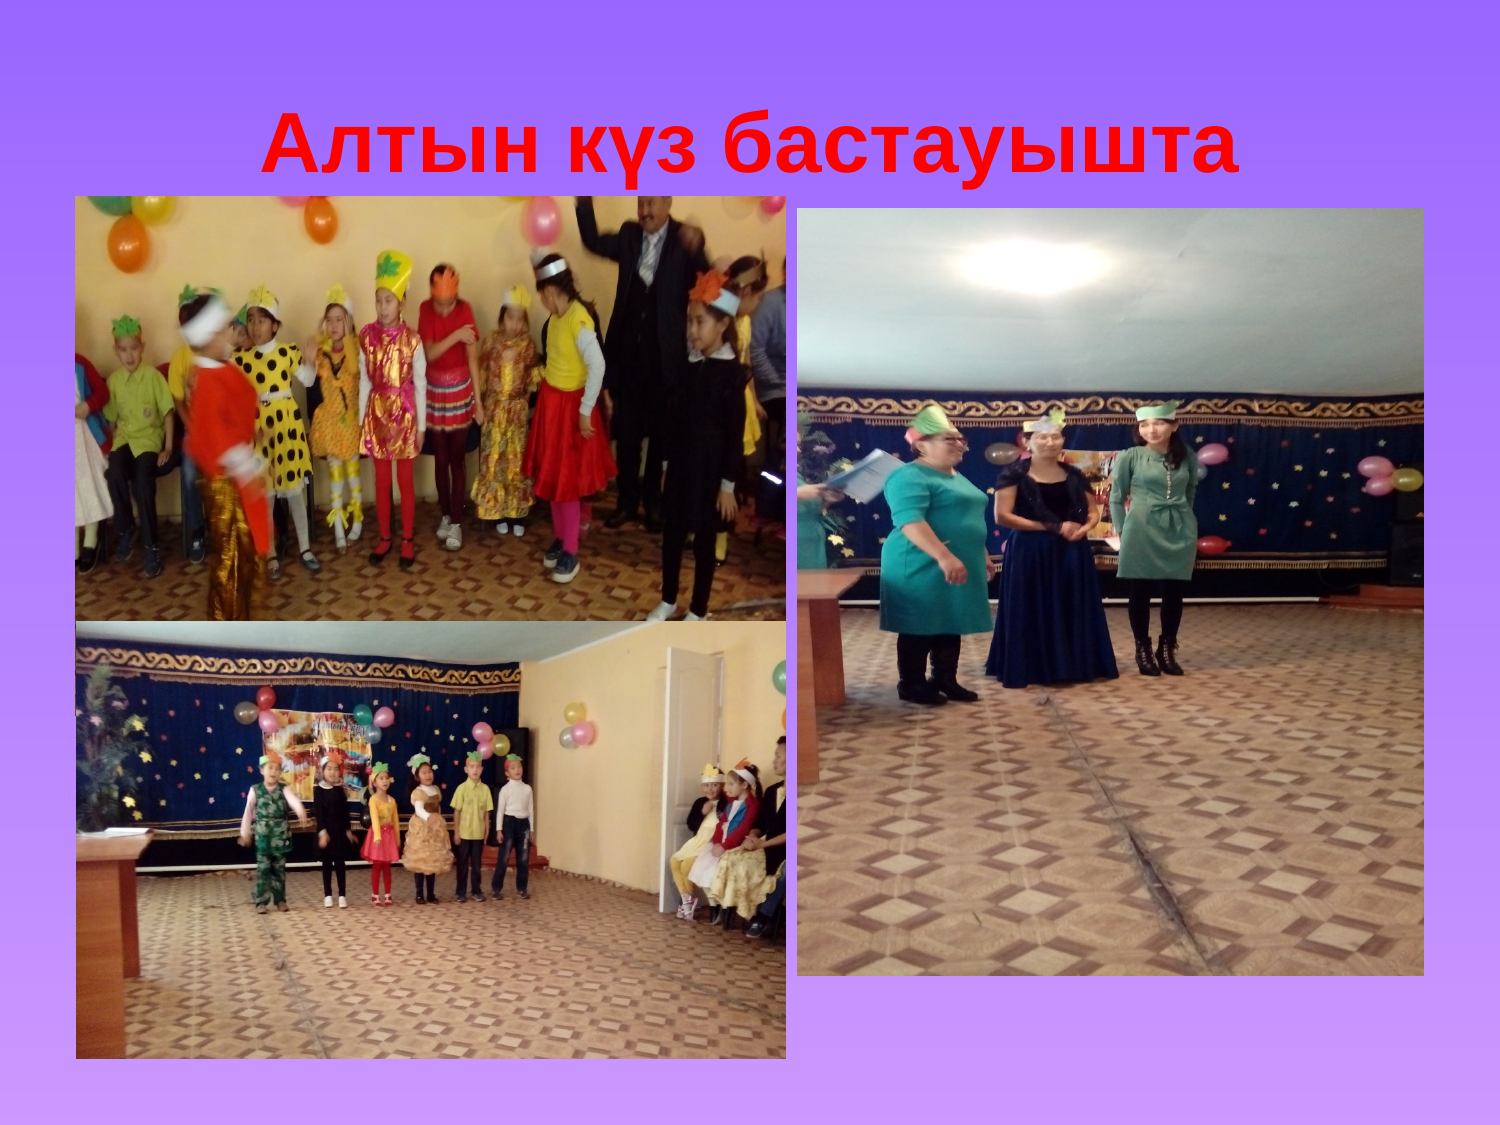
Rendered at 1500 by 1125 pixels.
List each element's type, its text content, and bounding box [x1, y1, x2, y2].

title Алтын күз бастауышта [75, 45, 1425, 211]
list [796, 207, 1424, 977]
picture [76, 621, 786, 1059]
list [74, 196, 786, 621]
